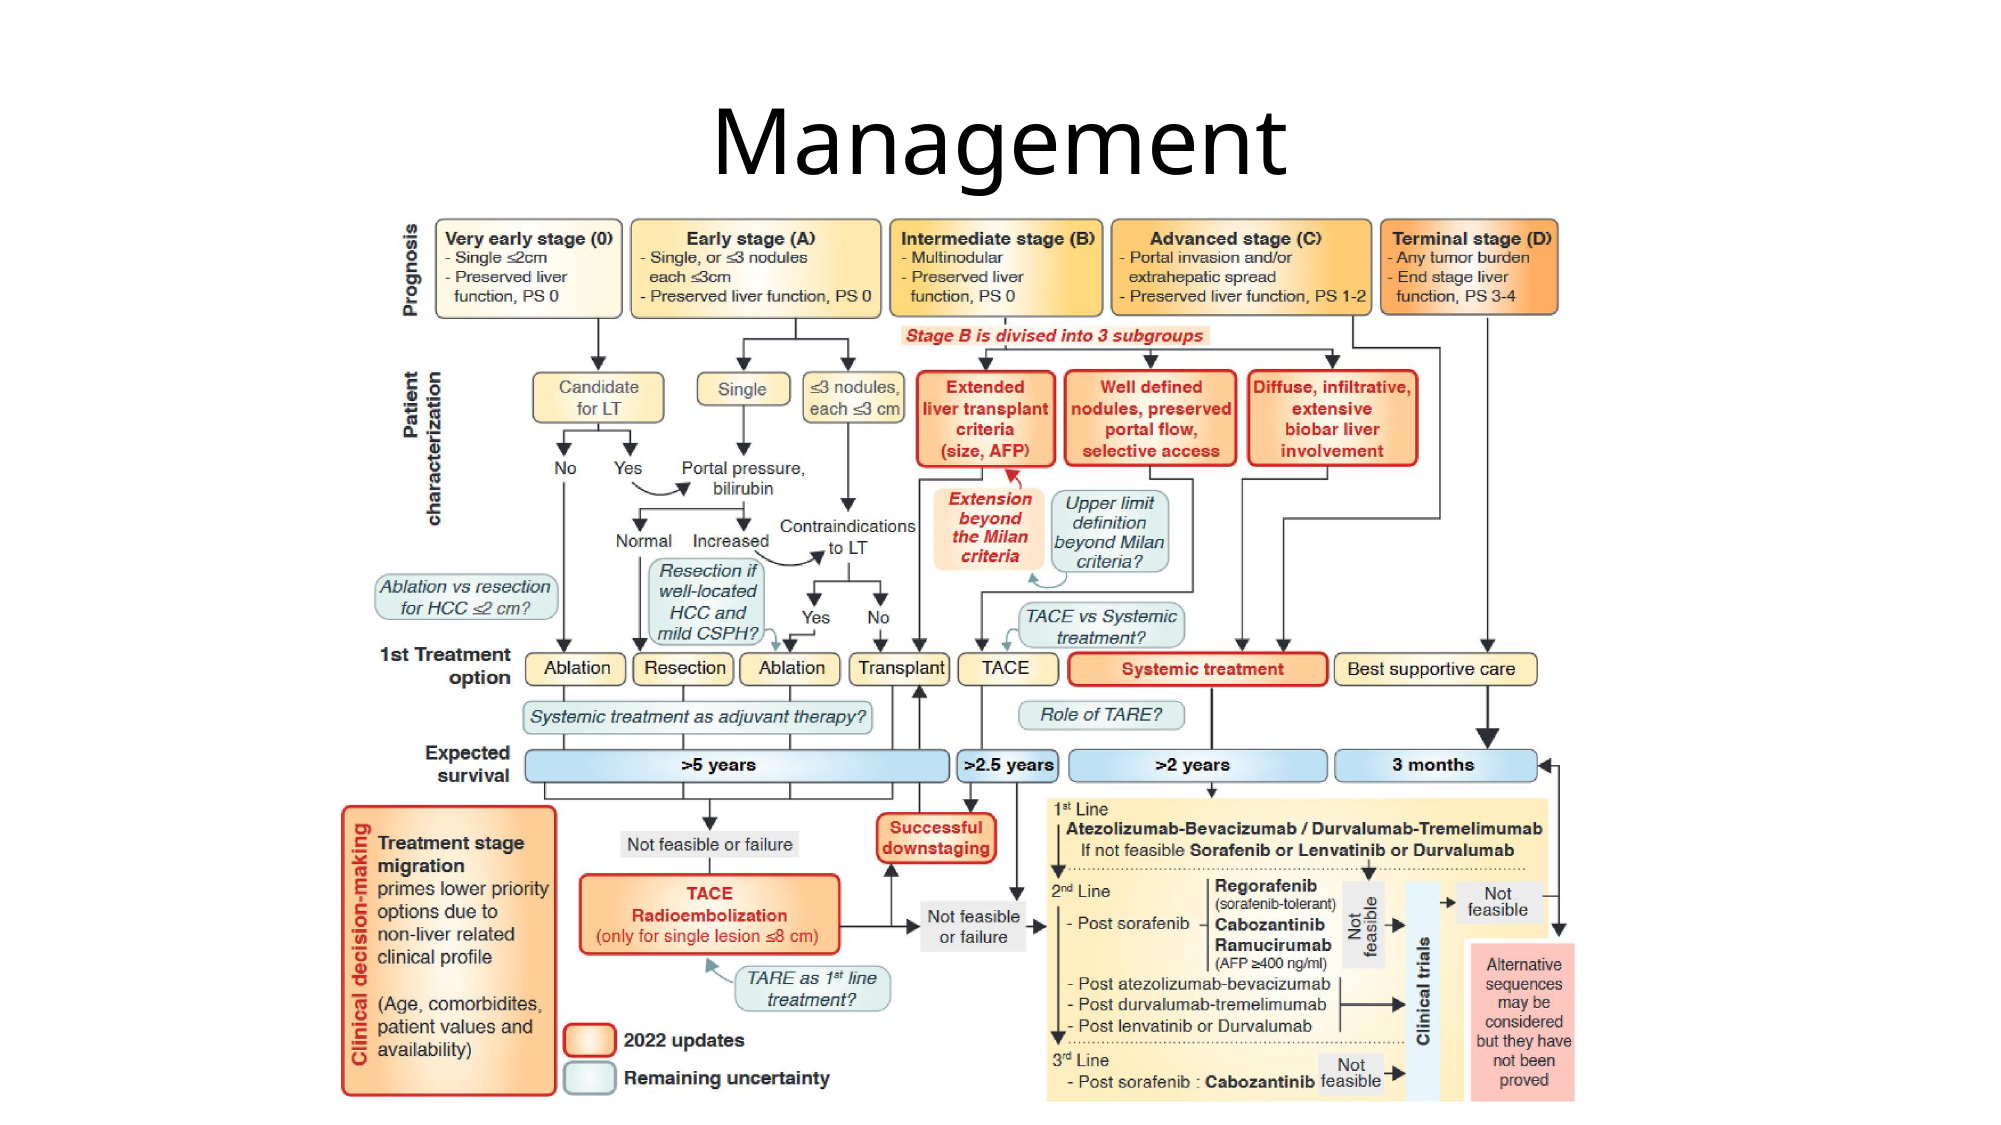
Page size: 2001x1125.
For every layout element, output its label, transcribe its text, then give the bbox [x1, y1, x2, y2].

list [339, 214, 1577, 1103]
title Management [137, 35, 1863, 254]
